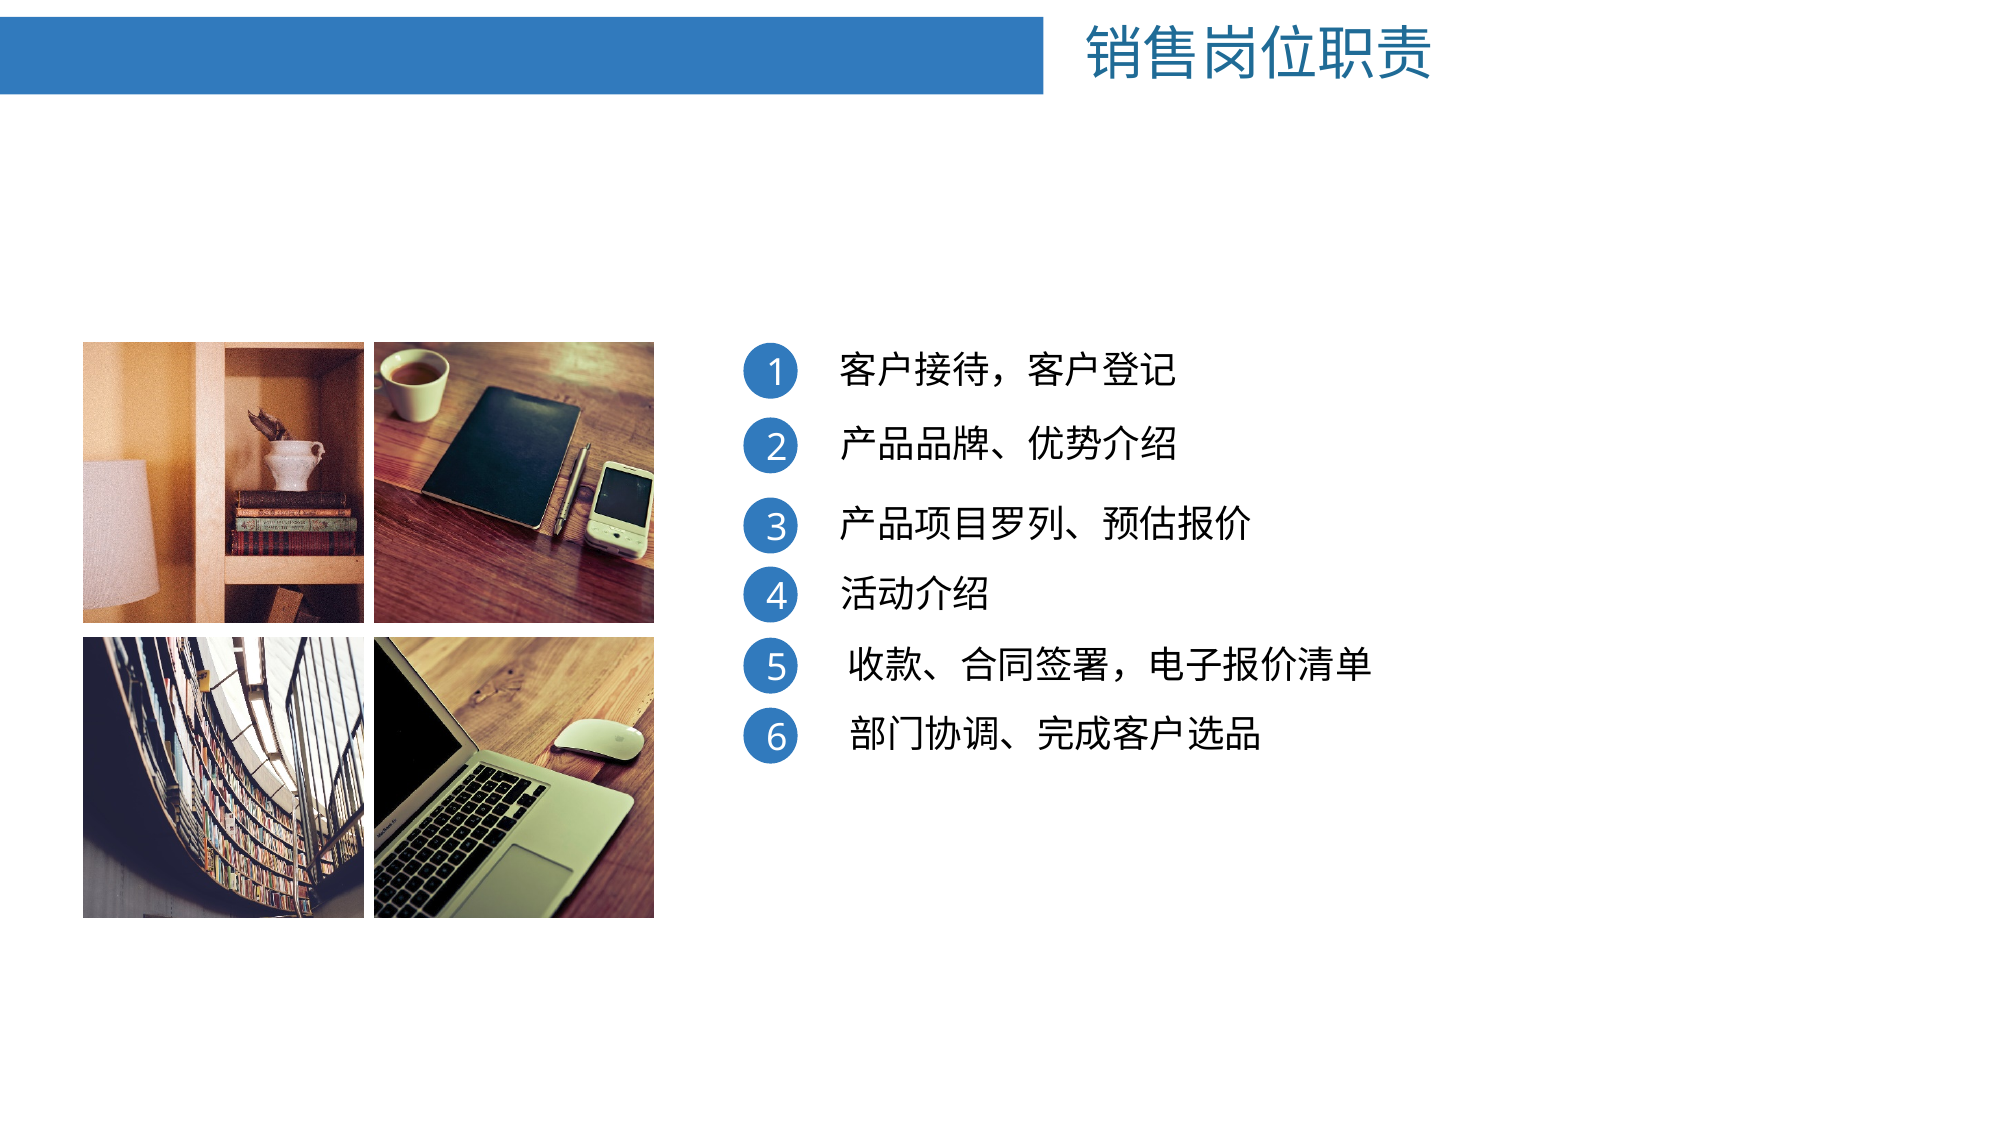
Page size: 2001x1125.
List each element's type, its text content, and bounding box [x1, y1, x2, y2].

picture [83, 342, 364, 623]
text_box 收款、合同签署，电子报价清单 [815, 633, 1819, 693]
text_box 客户接待，客户登记 [825, 338, 1829, 398]
text_box 活动介绍 [825, 562, 1829, 622]
text_box 3 [742, 496, 799, 555]
text_box 部门协调、完成客户选品 [834, 703, 1962, 763]
text_box [0, 16, 1044, 95]
picture [374, 637, 654, 918]
text_box 1 [742, 341, 799, 400]
picture [83, 637, 364, 918]
title 销售岗位职责 [1069, 16, 1584, 96]
text_box 2 [742, 416, 799, 475]
text_box 产品项目罗列、预估报价 [825, 493, 1838, 553]
text_box 产品品牌、优势介绍 [825, 412, 1851, 473]
text_box 5 [742, 636, 799, 695]
text_box 4 [742, 565, 799, 624]
picture [374, 342, 654, 623]
text_box 6 [742, 706, 799, 765]
